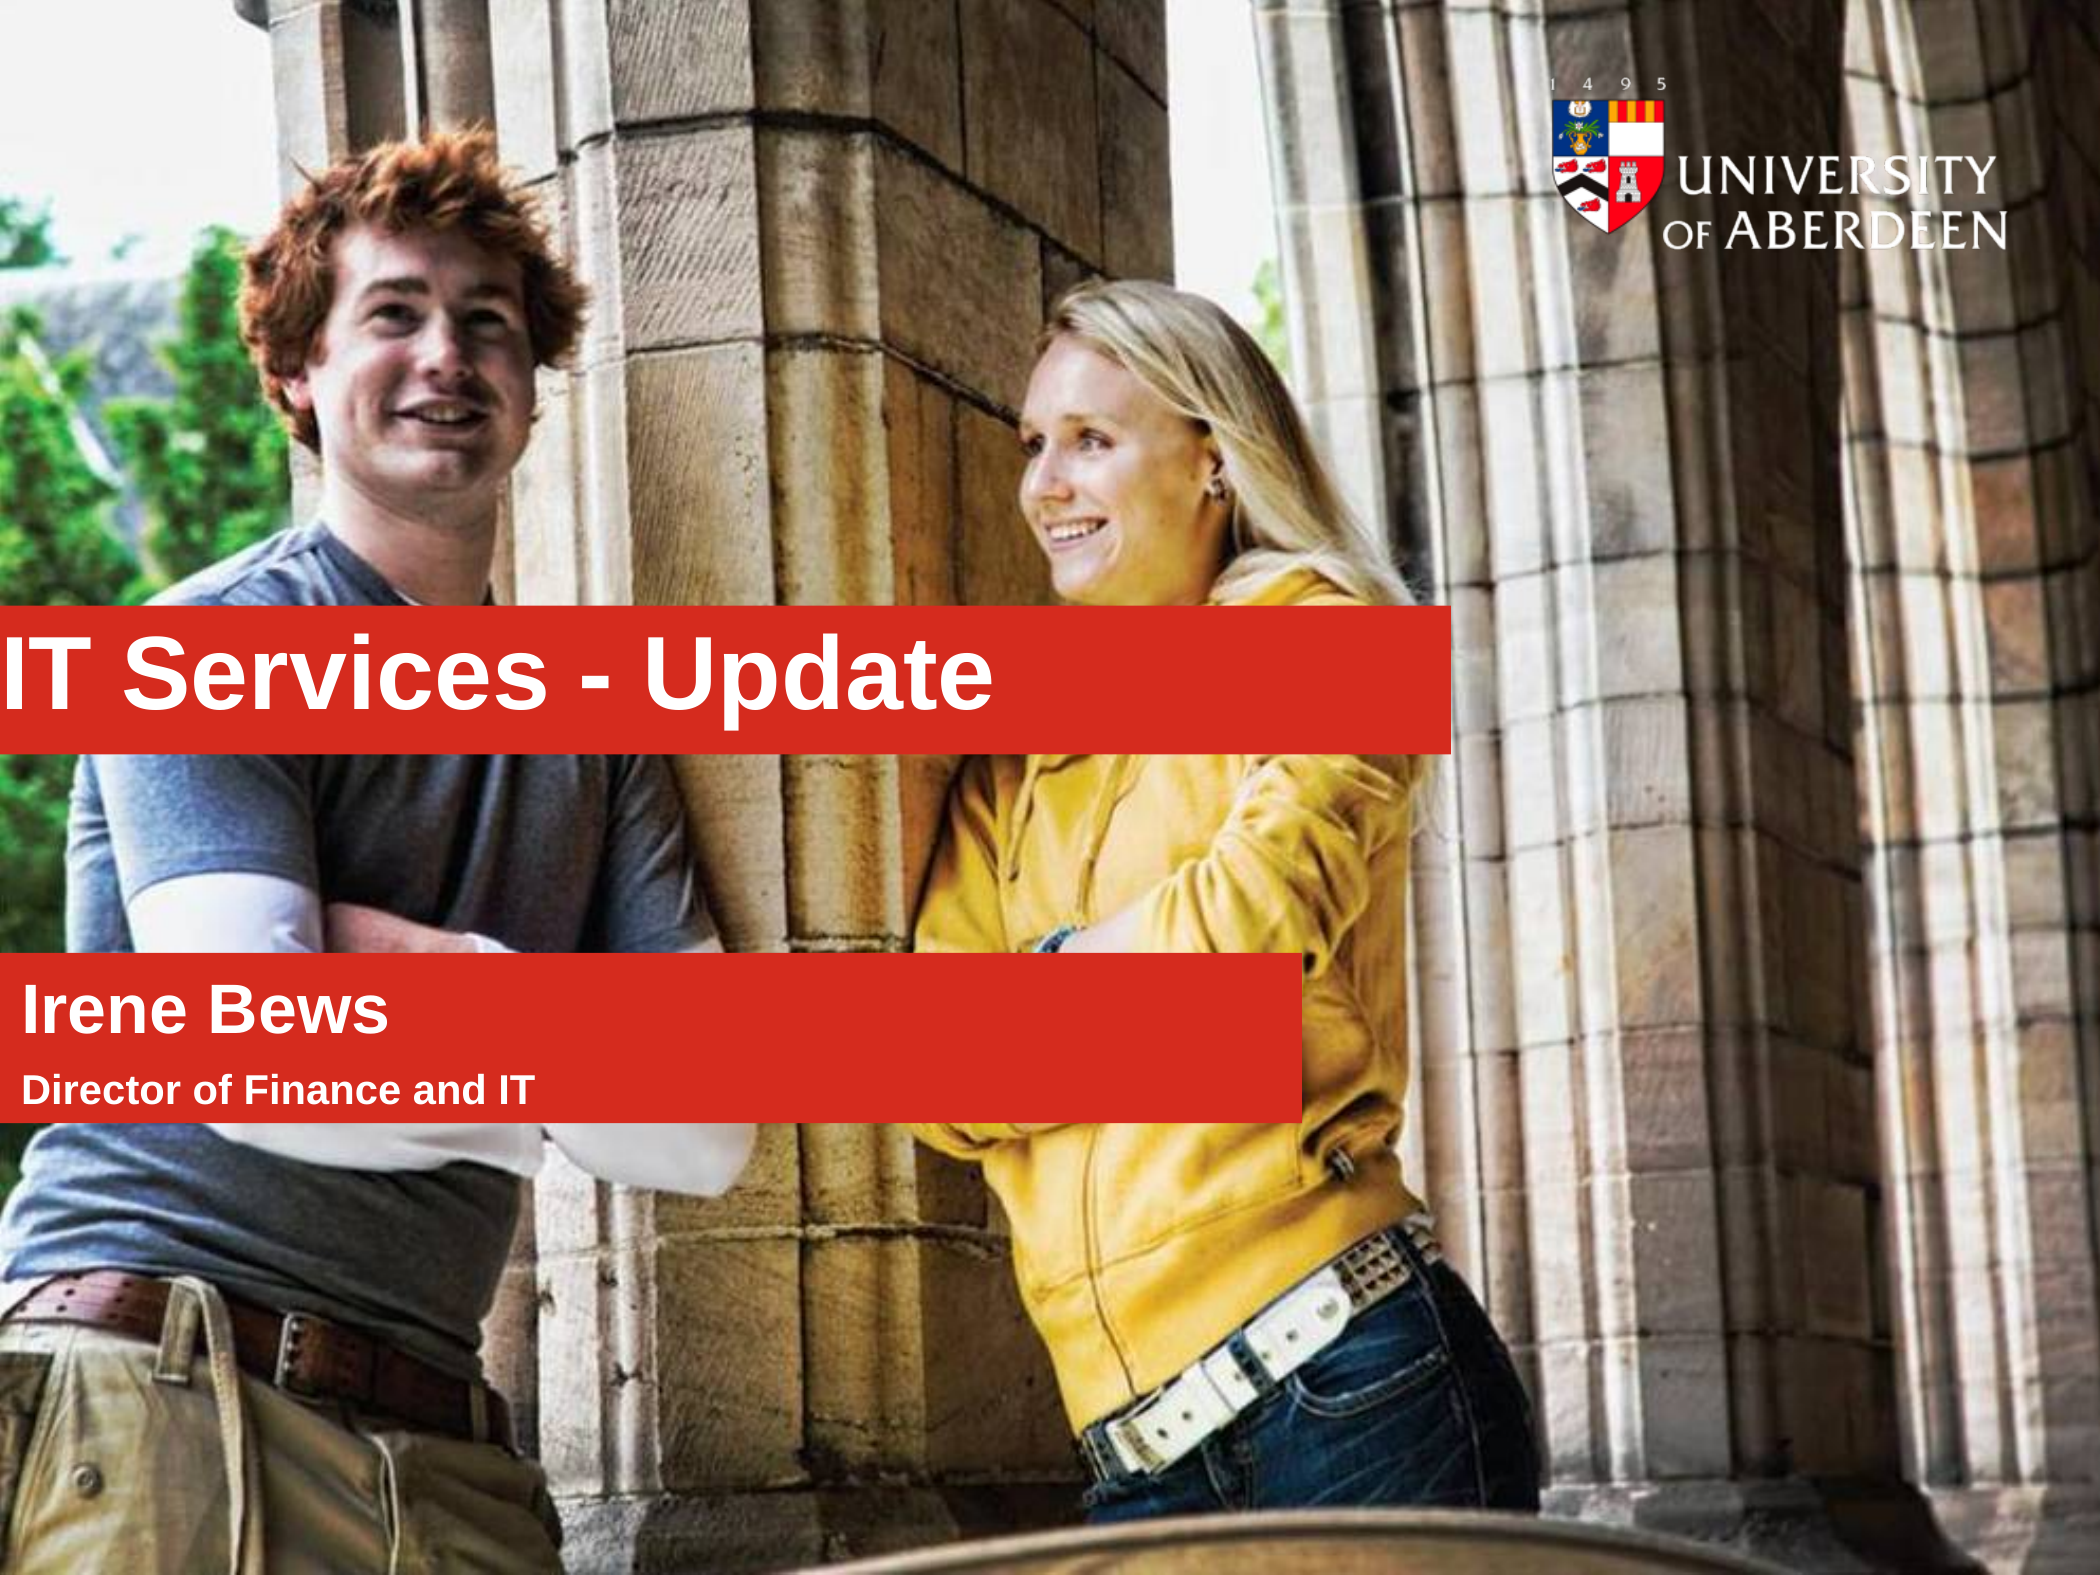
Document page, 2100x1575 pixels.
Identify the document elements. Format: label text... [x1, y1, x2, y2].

title IT Services - Update [0, 605, 1451, 755]
subtitle Irene Bews [0, 952, 1302, 1052]
list Director of Finance and IT [0, 1052, 1302, 1124]
picture [0, 0, 2100, 1575]
